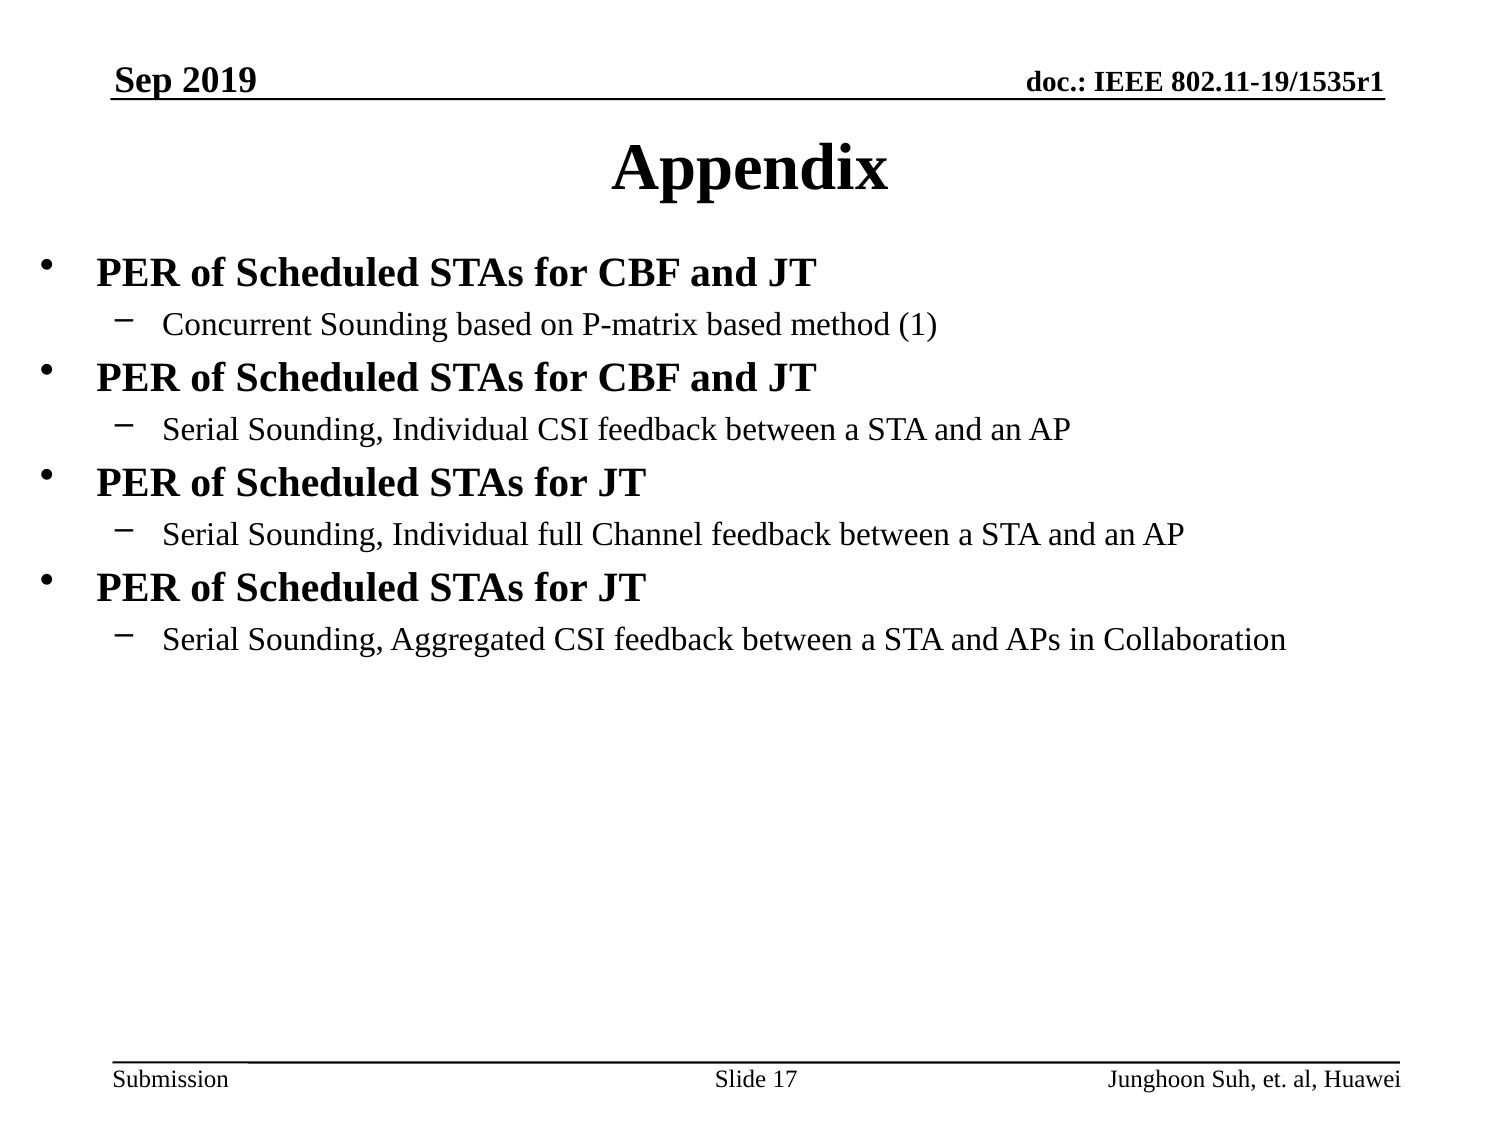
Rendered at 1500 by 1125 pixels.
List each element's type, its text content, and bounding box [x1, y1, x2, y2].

footer Junghoon Suh, et. al, Huawei [1104, 1061, 1402, 1093]
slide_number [114, 54, 265, 101]
list PER of Scheduled STAs for CBF and JT Concurrent Sounding based on P-matrix based method (1) PER of Scheduled STAs for CBF and JT Serial Sounding, Individual CSI feedback between a STA and an AP PER of Scheduled STAs for JT Serial Sounding, Individual full Channel feedback between a STA and an AP PER of Scheduled STAs for JT Serial Sounding, Aggregated CSI feedback between a STA and APs in Collaboration [24, 237, 1463, 1038]
slide_number Slide 17 [712, 1061, 800, 1093]
title Appendix [112, 112, 1388, 213]
